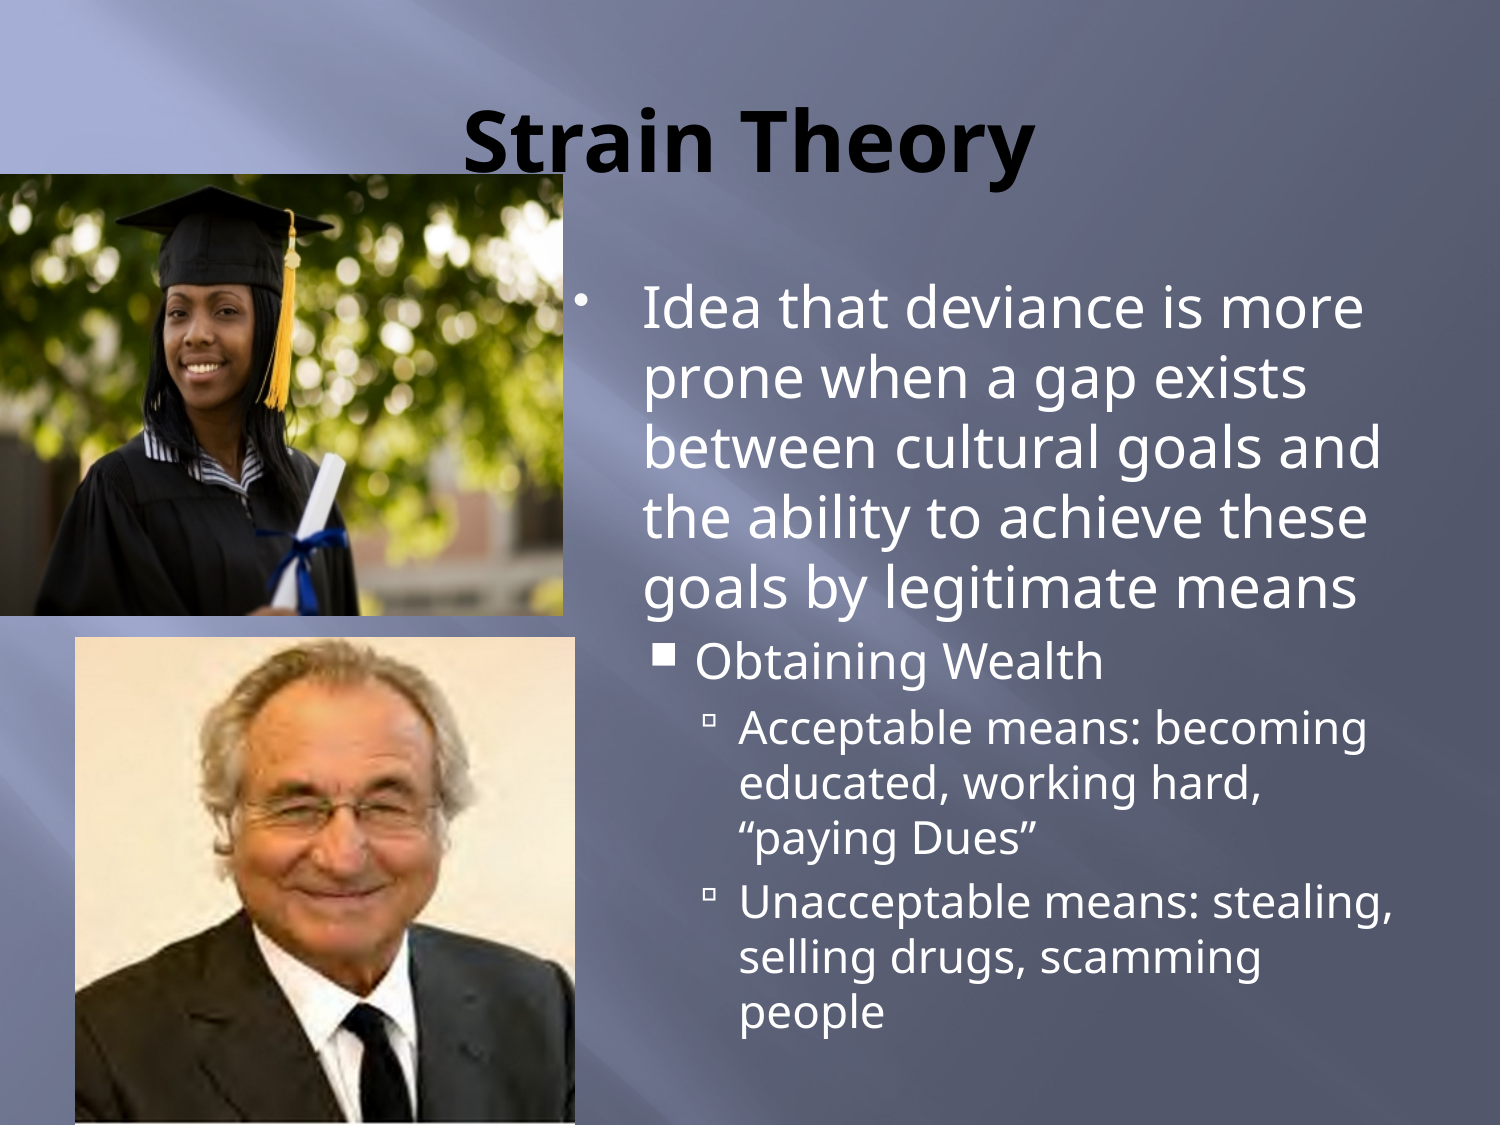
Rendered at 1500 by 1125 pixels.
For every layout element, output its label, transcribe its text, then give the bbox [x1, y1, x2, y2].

picture [0, 174, 563, 616]
picture [74, 637, 576, 1125]
list Idea that deviance is more prone when a gap exists between cultural goals and the ability to achieve these goals by legitimate means Obtaining Wealth Acceptable means: becoming educated, working hard, “paying Dues” Unacceptable means: stealing, selling drugs, scamming people [603, 262, 1425, 1035]
title Strain Theory [75, 45, 1425, 233]
